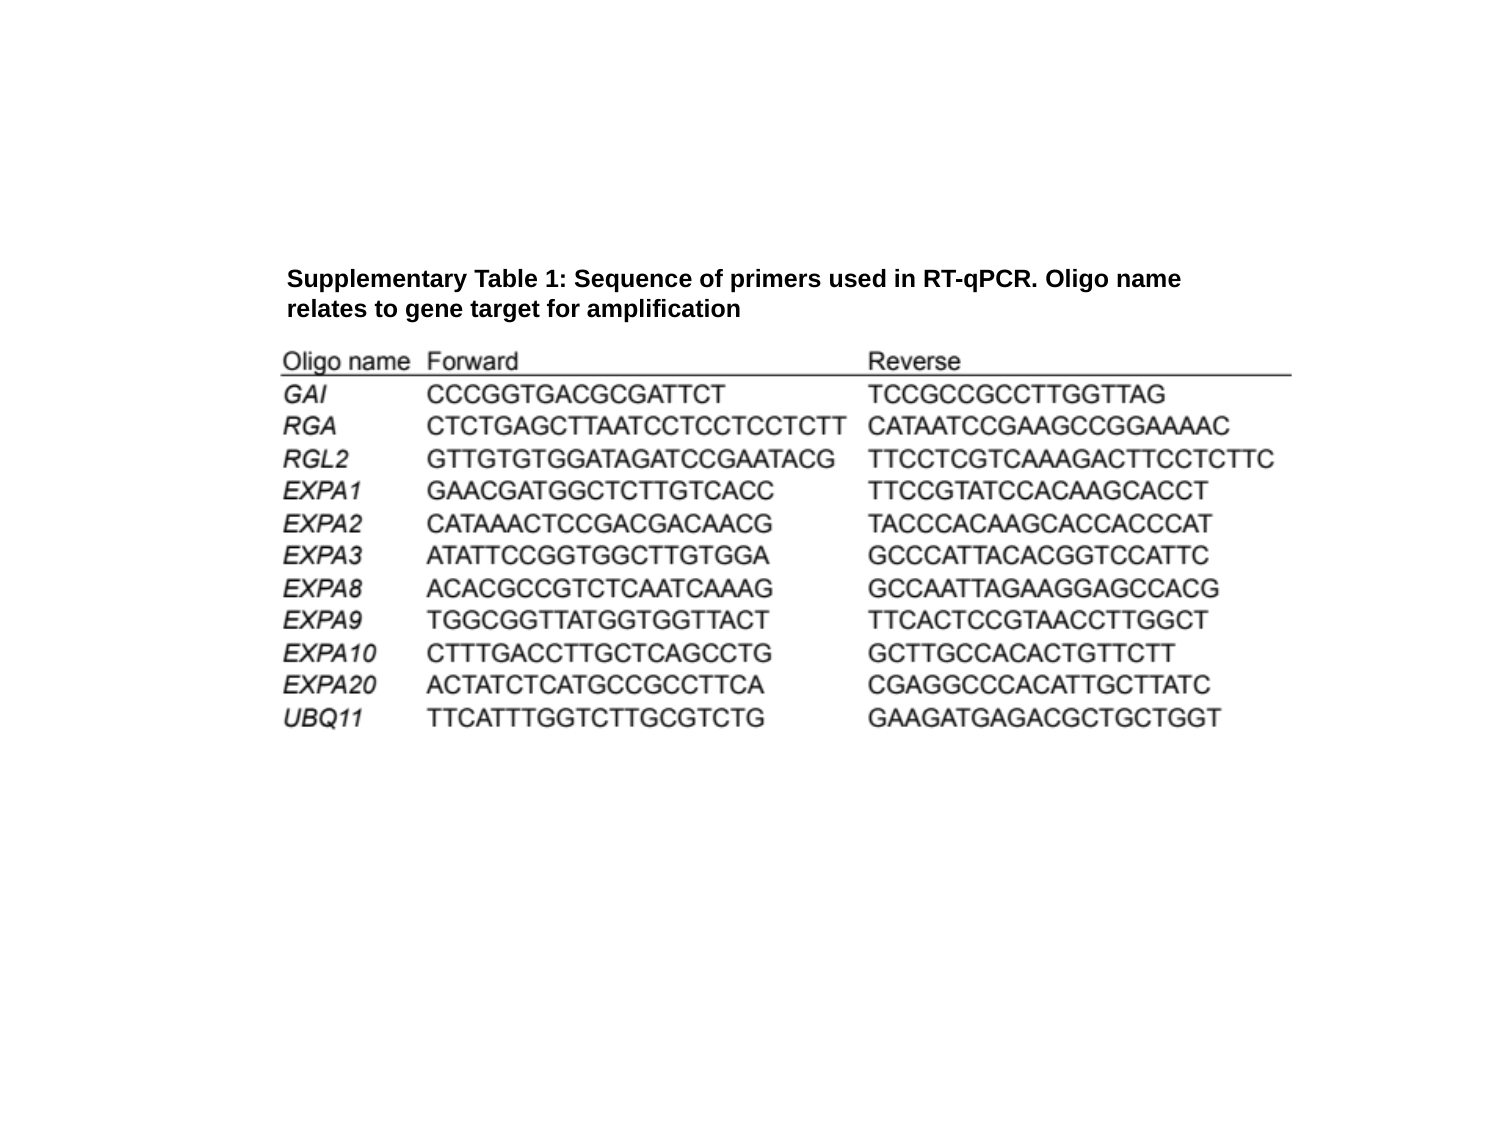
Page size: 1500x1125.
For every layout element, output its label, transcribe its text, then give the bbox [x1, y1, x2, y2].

picture [278, 345, 1292, 735]
text_box Supplementary Table 1: Sequence of primers used in RT-qPCR. Oligo name relates to gene target for amplification [272, 255, 1271, 331]
